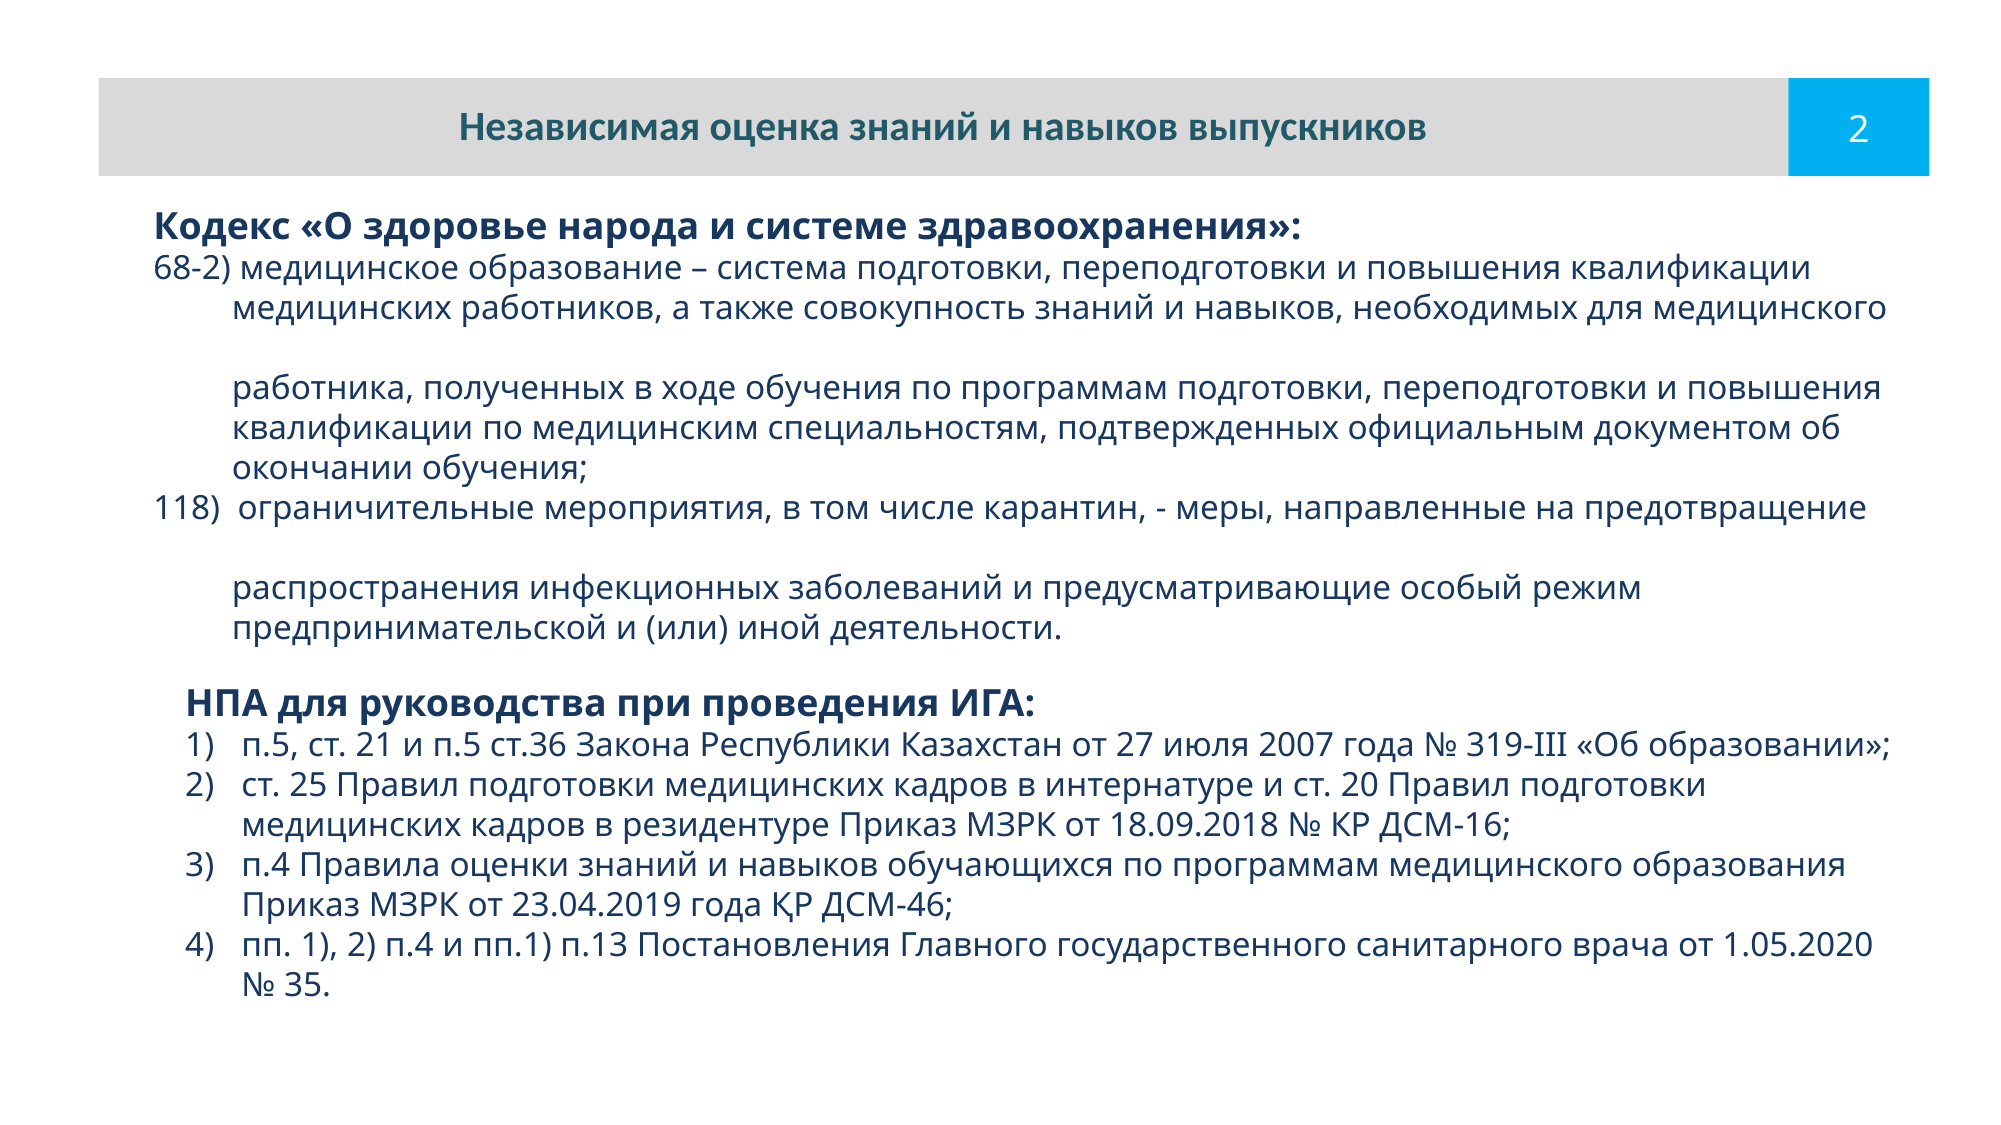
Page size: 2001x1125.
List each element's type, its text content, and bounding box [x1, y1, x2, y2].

title Кодекс «О здоровье народа и системе здравоохранения»: 68-2) медицинское образование – система подготовки, переподготовки и повышения квалификации медицинских работников, а также совокупность знаний и навыков, необходимых для медицинского работника, полученных в ходе обучения по программам подготовки, переподготовки и повышения квалификации по медицинским специальностям, подтвержденных официальным документом об окончании обучения; 118) ограничительные мероприятия, в том числе карантин, - меры, направленные на предотвращение распространения инфекционных заболеваний и предусматривающие особый режим предпринимательской и (или) иной деятельности. [135, 223, 1930, 624]
text_box 2 [1788, 78, 1930, 176]
text_box НПА для руководства при проведения ИГА: п.5, ст. 21 и п.5 ст.36 Закона Республики Казахстан от 27 июля 2007 года № 319-III «Об образовании»; ст. 25 Правил подготовки медицинских кадров в интернатуре и ст. 20 Правил подготовки медицинских кадров в резидентуре Приказ МЗРК от 18.09.2018 № КР ДСМ-16; п.4 Правила оценки знаний и навыков обучающихся по программам медицинского образования Приказ МЗРК от 23.04.2019 года ҚР ДСМ-46; пп. 1), 2) п.4 и пп.1) п.13 Постановления Главного государственного санитарного врача от 1.05.2020 № 35. [170, 671, 1930, 1011]
text_box Независимая оценка знаний и навыков выпускников [96, 76, 1790, 178]
